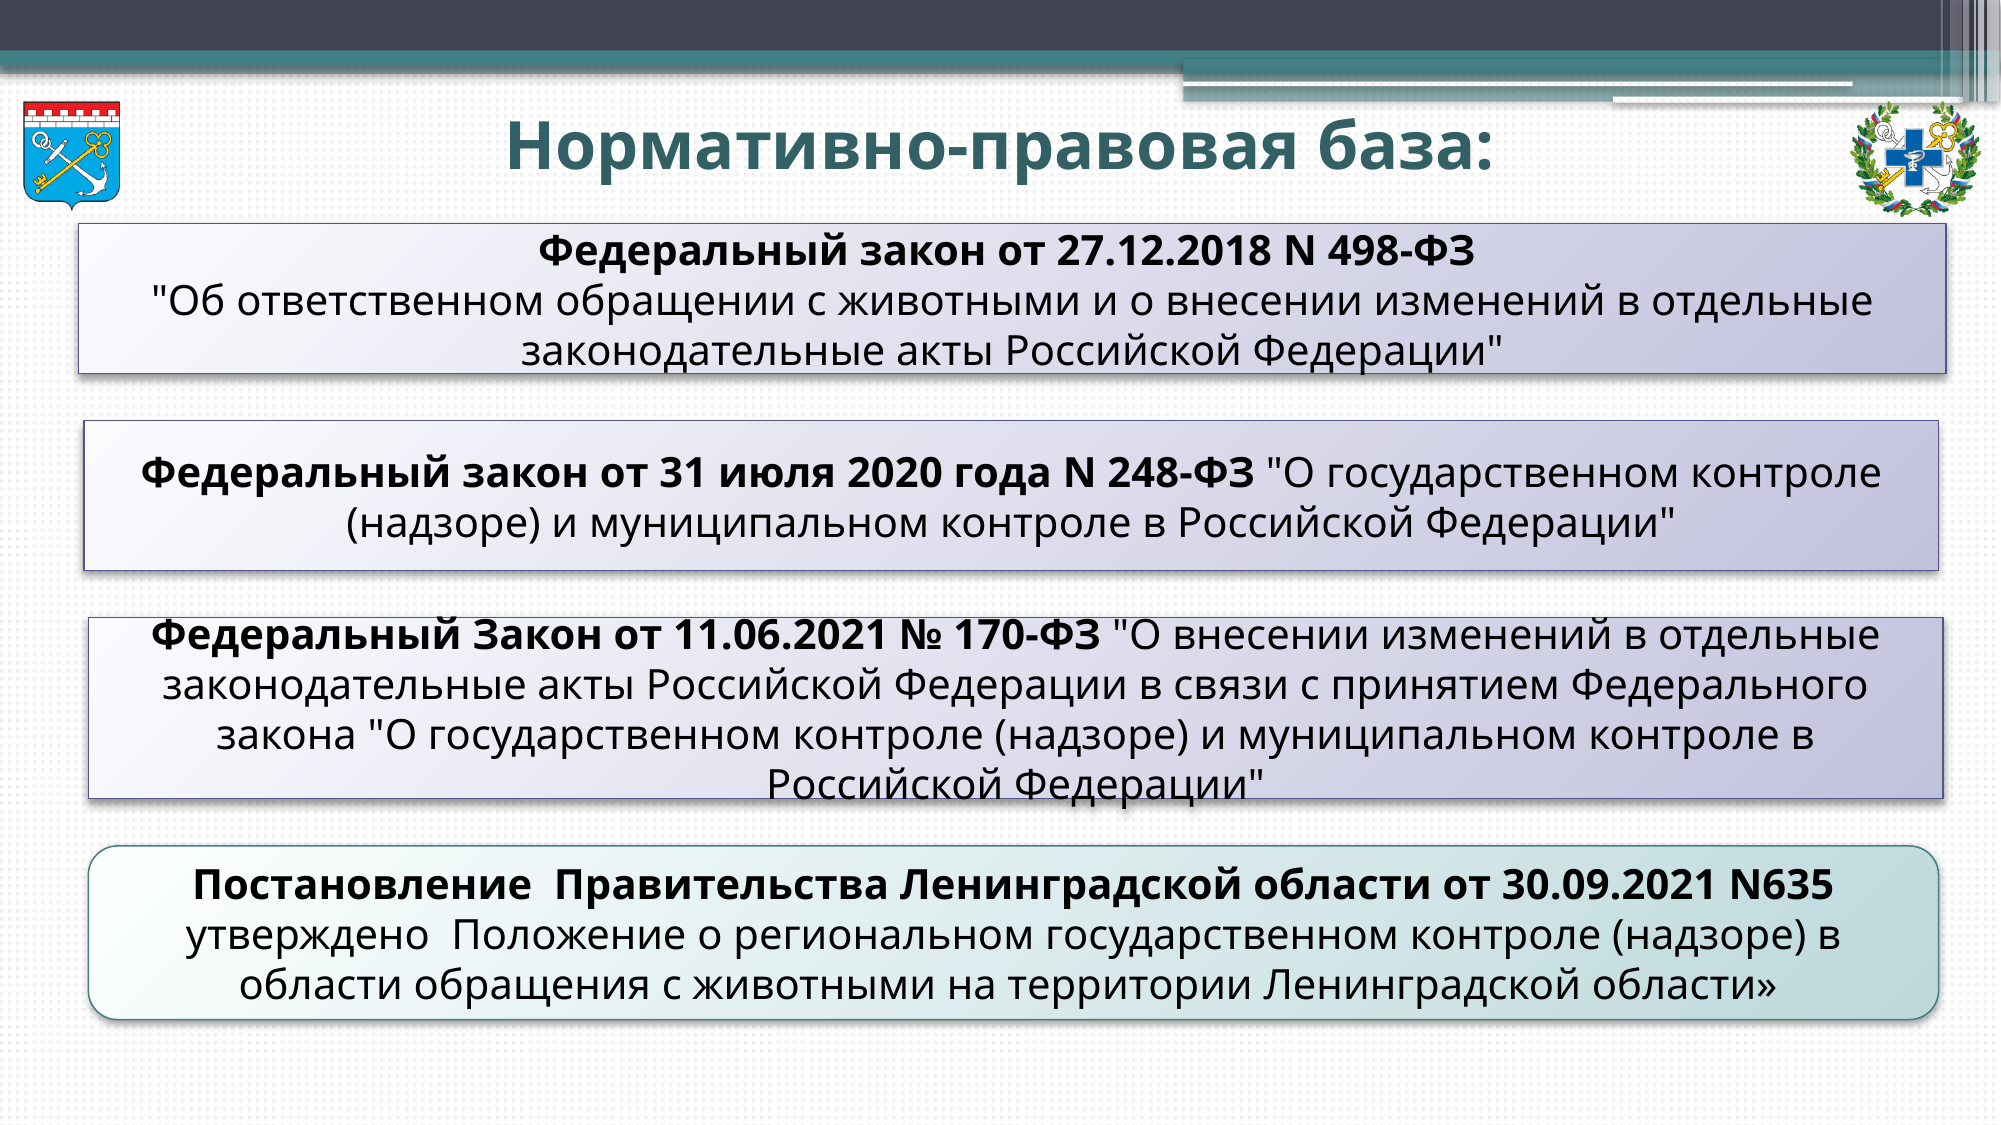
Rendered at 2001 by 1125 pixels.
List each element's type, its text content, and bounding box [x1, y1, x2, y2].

picture [23, 101, 120, 212]
text_box Федеральный закон от 31 июля 2020 года N 248-ФЗ "О государственном контроле (надзоре) и муниципальном контроле в Российской Федерации" [83, 420, 1939, 571]
text_box Федеральный Закон от 11.06.2021 № 170-ФЗ "О внесении изменений в отдельные законодательные акты Российской Федерации в связи с принятием Федерального закона "О государственном контроле (надзоре) и муниципальном контроле в Российской Федерации" [88, 617, 1944, 799]
picture [1850, 101, 1981, 217]
text_box Федеральный закон от 27.12.2018 N 498-ФЗ "Об ответственном обращении с животными и о внесении изменений в отдельные законодательные акты Российской Федерации" [78, 223, 1947, 374]
picture [33, 132, 52, 149]
title Нормативно-правовая база: [150, 90, 1850, 197]
picture [37, 141, 106, 194]
text_box Постановление Правительства Ленинградской области от 30.09.2021 N635 утверждено Положение о региональном государственном контроле (надзоре) в области обращения с животными на территории Ленинградской области» [87, 845, 1940, 1021]
